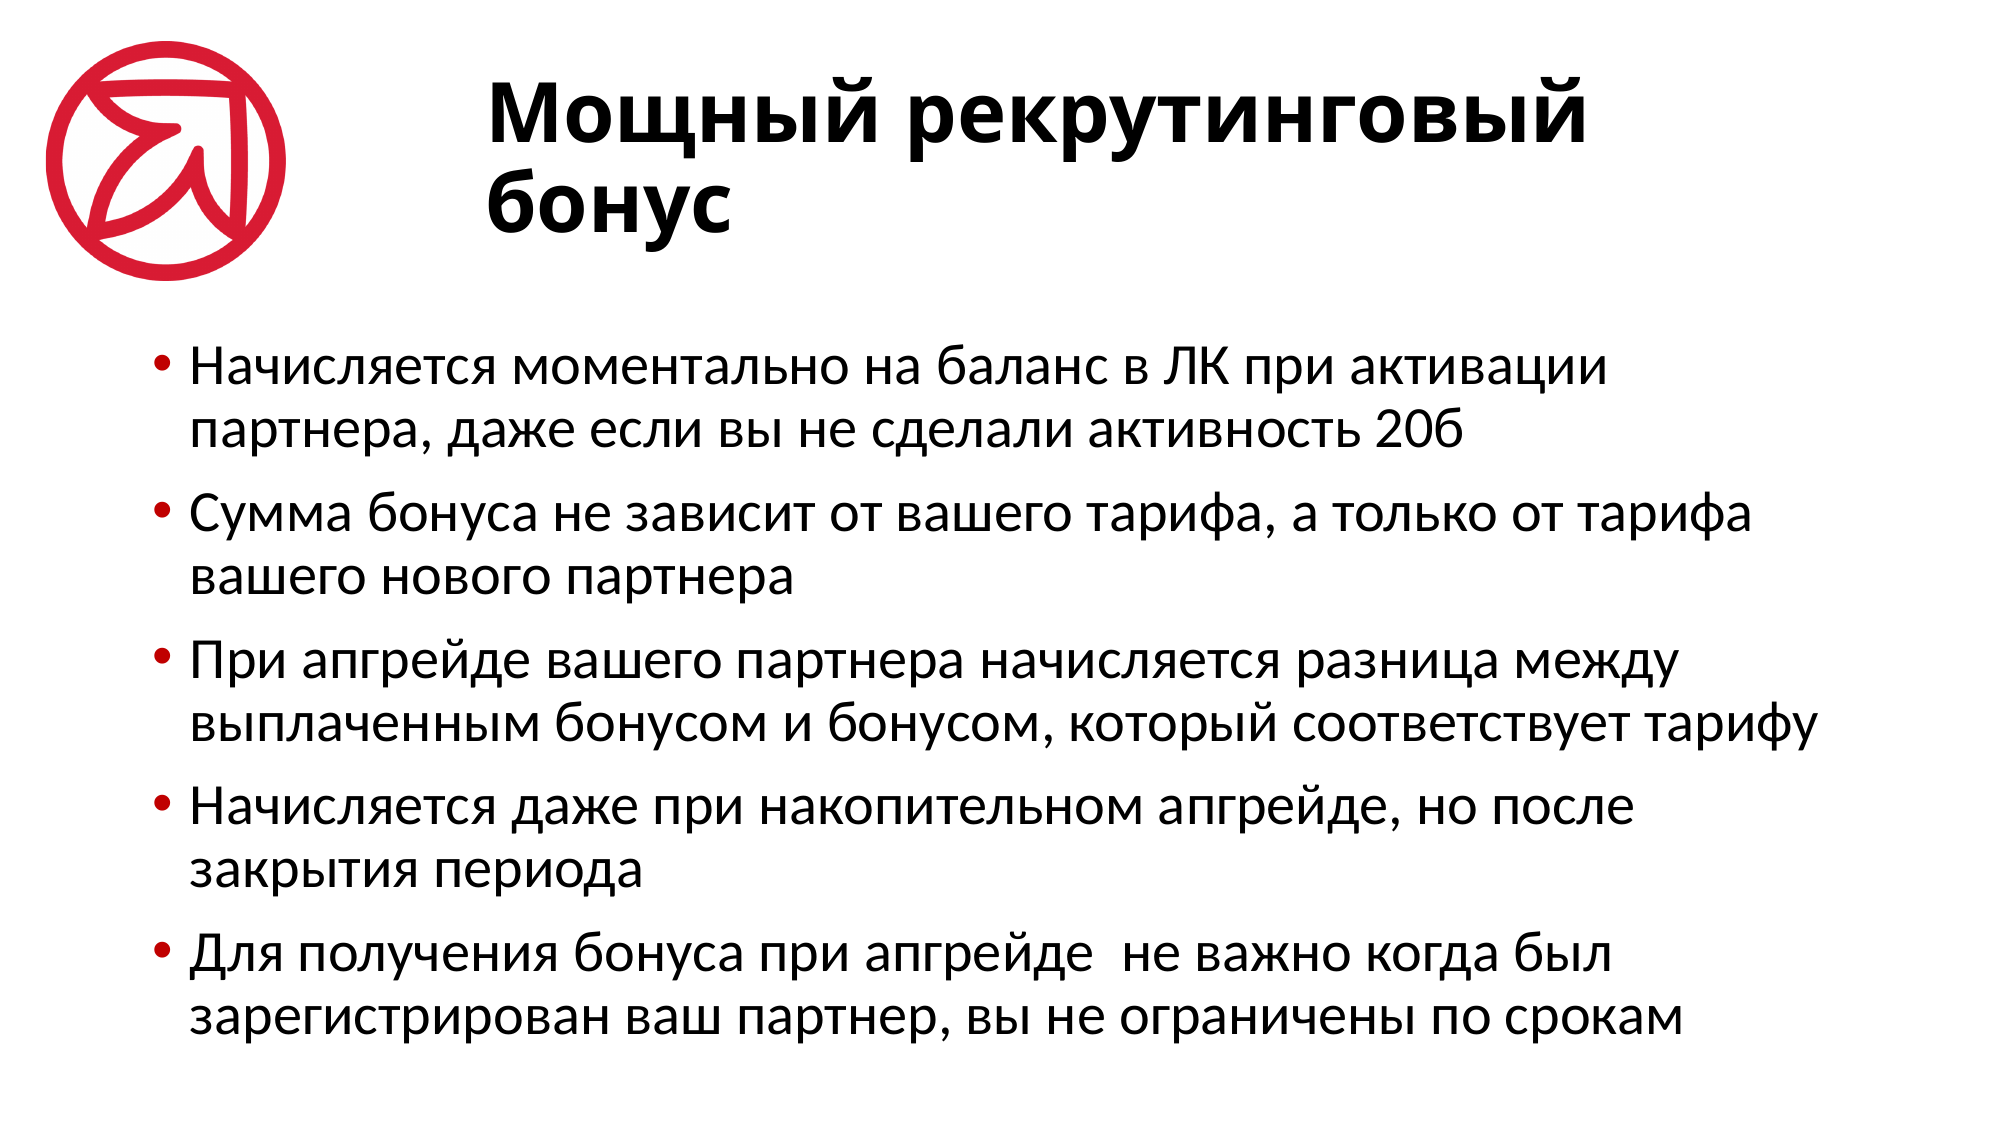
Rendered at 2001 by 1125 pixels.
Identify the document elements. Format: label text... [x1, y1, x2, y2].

picture [40, 36, 293, 286]
title Мощный рекрутинговый бонус [470, 52, 1795, 270]
list Начисляется моментально на баланс в ЛК при активации партнера, даже если вы не сделали активность 20б Сумма бонуса не зависит от вашего тарифа, а только от тарифа вашего нового партнера При апгрейде вашего партнера начисляется разница между выплаченным бонусом и бонусом, который соответствует тарифу Начисляется даже при накопительном апгрейде, но после закрытия периода Для получения бонуса при апгрейде не важно когда был зарегистрирован ваш партнер, вы не ограничены по срокам [137, 326, 1863, 1055]
